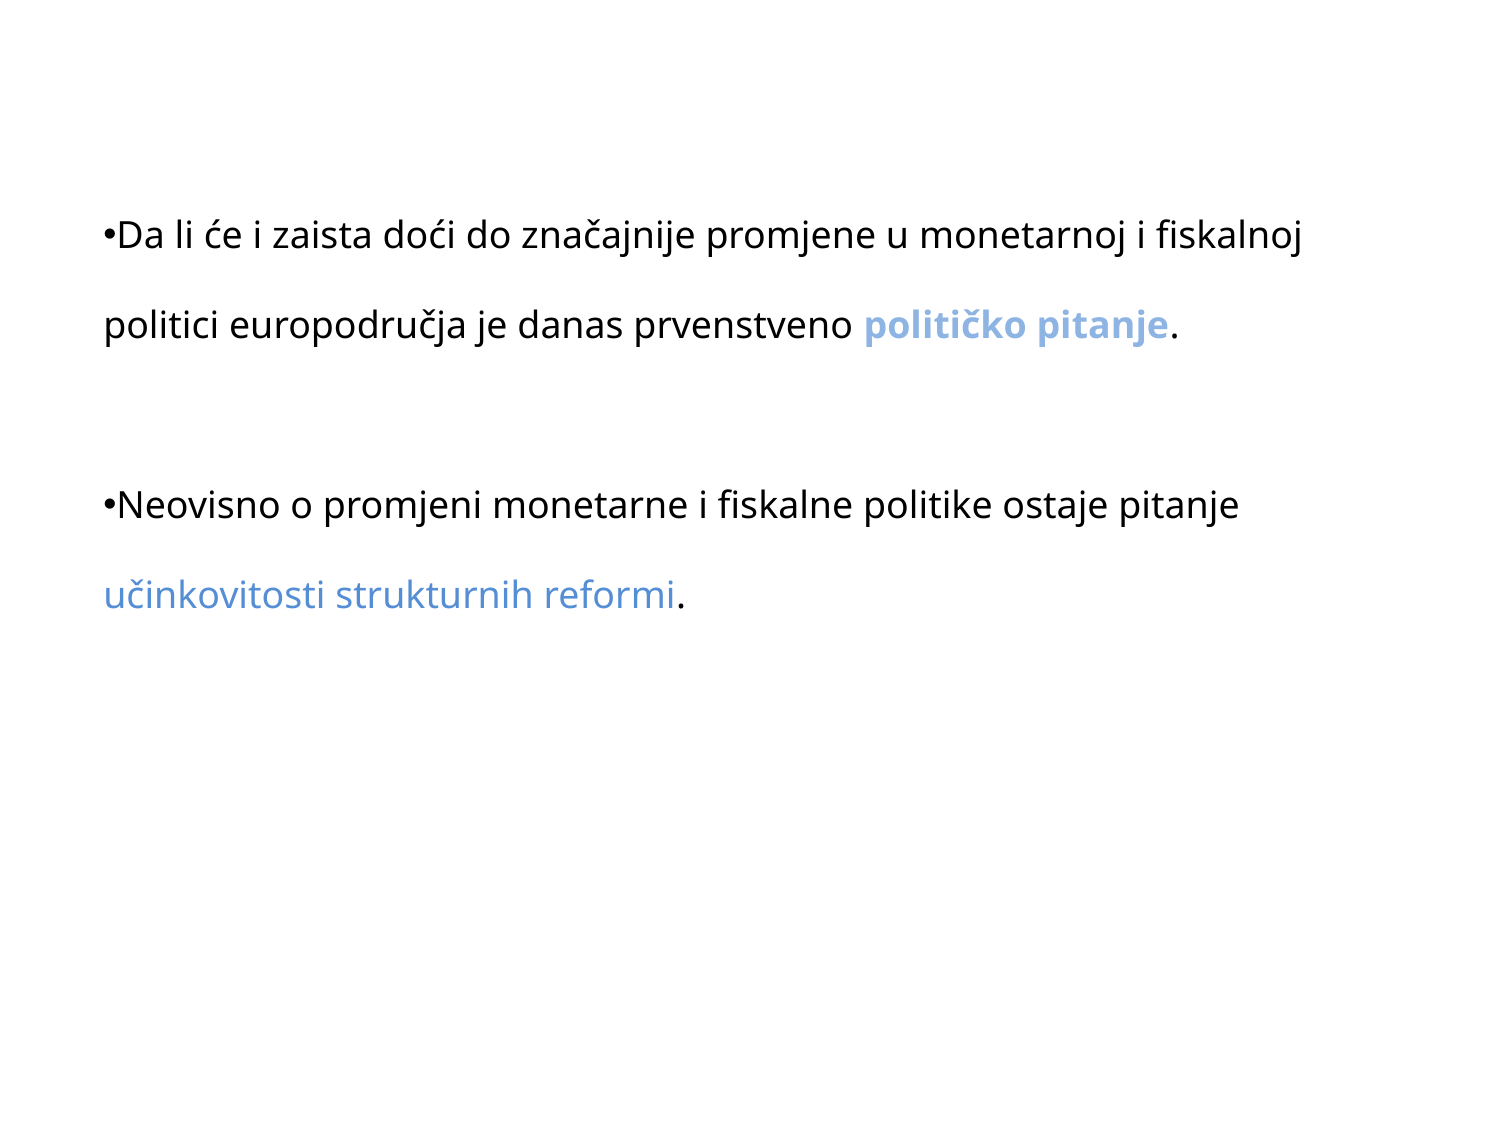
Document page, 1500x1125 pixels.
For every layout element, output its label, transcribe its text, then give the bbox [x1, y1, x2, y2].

text_box Da li će i zaista doći do značajnije promjene u monetarnoj i fiskalnoj politici europodručja je danas prvenstveno političko pitanje. Neovisno o promjeni monetarne i fiskalne politike ostaje pitanje učinkovitosti strukturnih reformi. [88, 113, 1436, 894]
